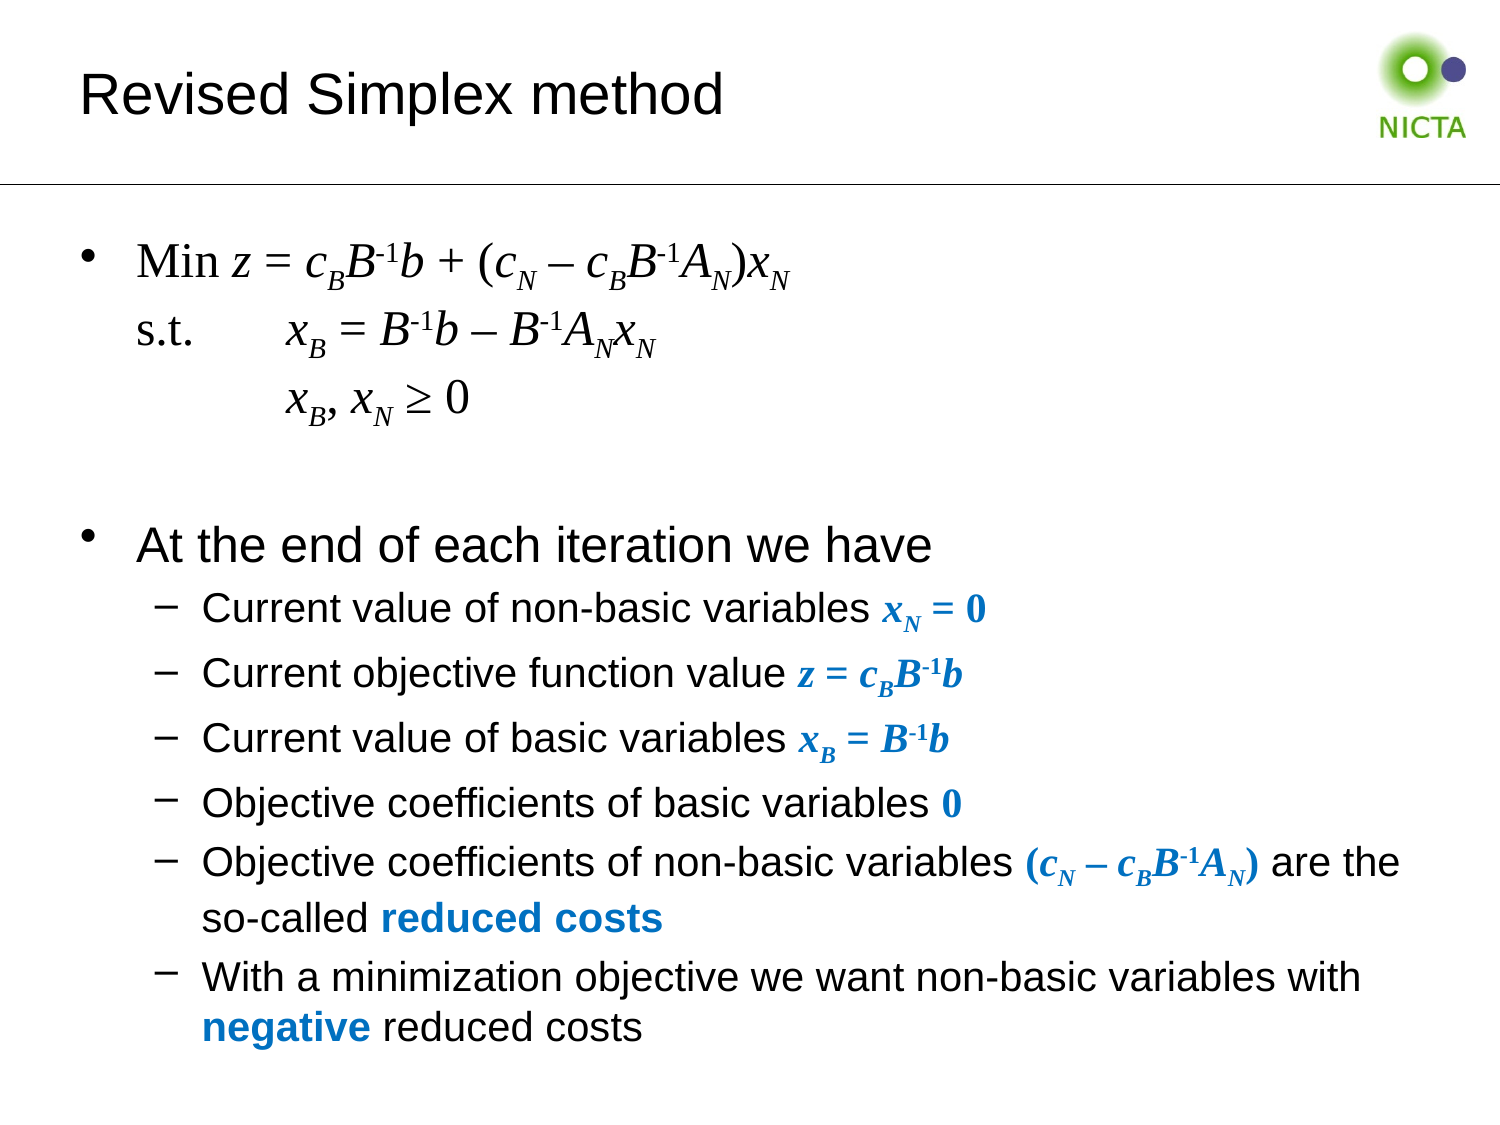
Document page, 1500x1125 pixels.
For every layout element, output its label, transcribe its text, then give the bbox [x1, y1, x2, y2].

title Revised Simplex method [64, 10, 1436, 173]
list Min z = cBB-1b + (cN – cBB-1AN)xN s.t. xB = B-1b – B-1ANxN xB, xN ≥ 0 At the end of each iteration we have Current value of non-basic variables xN = 0 Current objective function value z = cBB-1b Current value of basic variables xB = B-1b Objective coefficients of basic variables 0 Objective coefficients of non-basic variables (cN – cBB-1AN) are the so-called reduced costs With a minimization objective we want non-basic variables with negative reduced costs [64, 219, 1436, 1102]
picture [1436, 31, 1466, 138]
